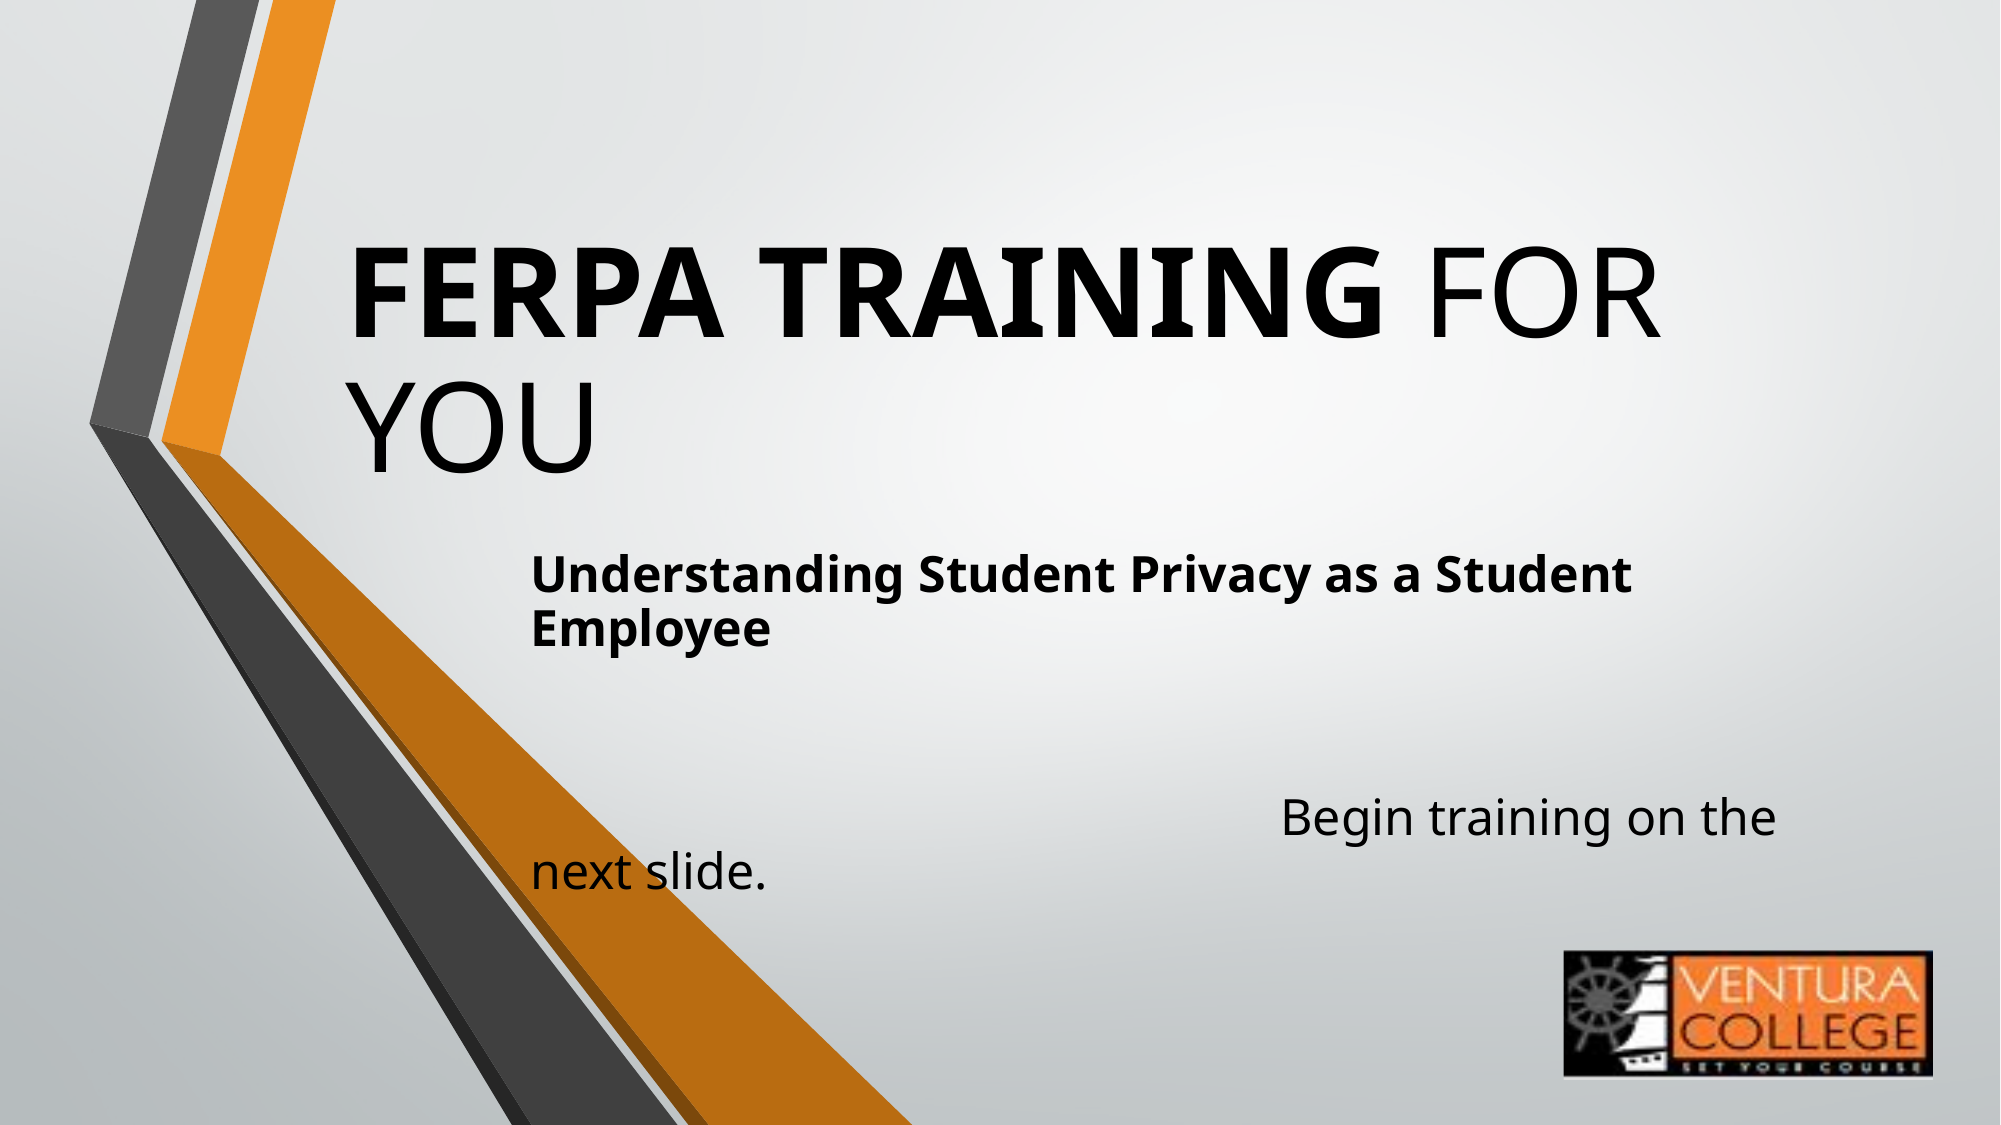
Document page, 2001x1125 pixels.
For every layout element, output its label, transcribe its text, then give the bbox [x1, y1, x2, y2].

subtitle Understanding Student Privacy as a Student Employee Begin training on the next slide. [515, 541, 1874, 671]
picture [1563, 950, 1934, 1080]
title FERPA TRAINING FOR YOU [330, 77, 1966, 507]
